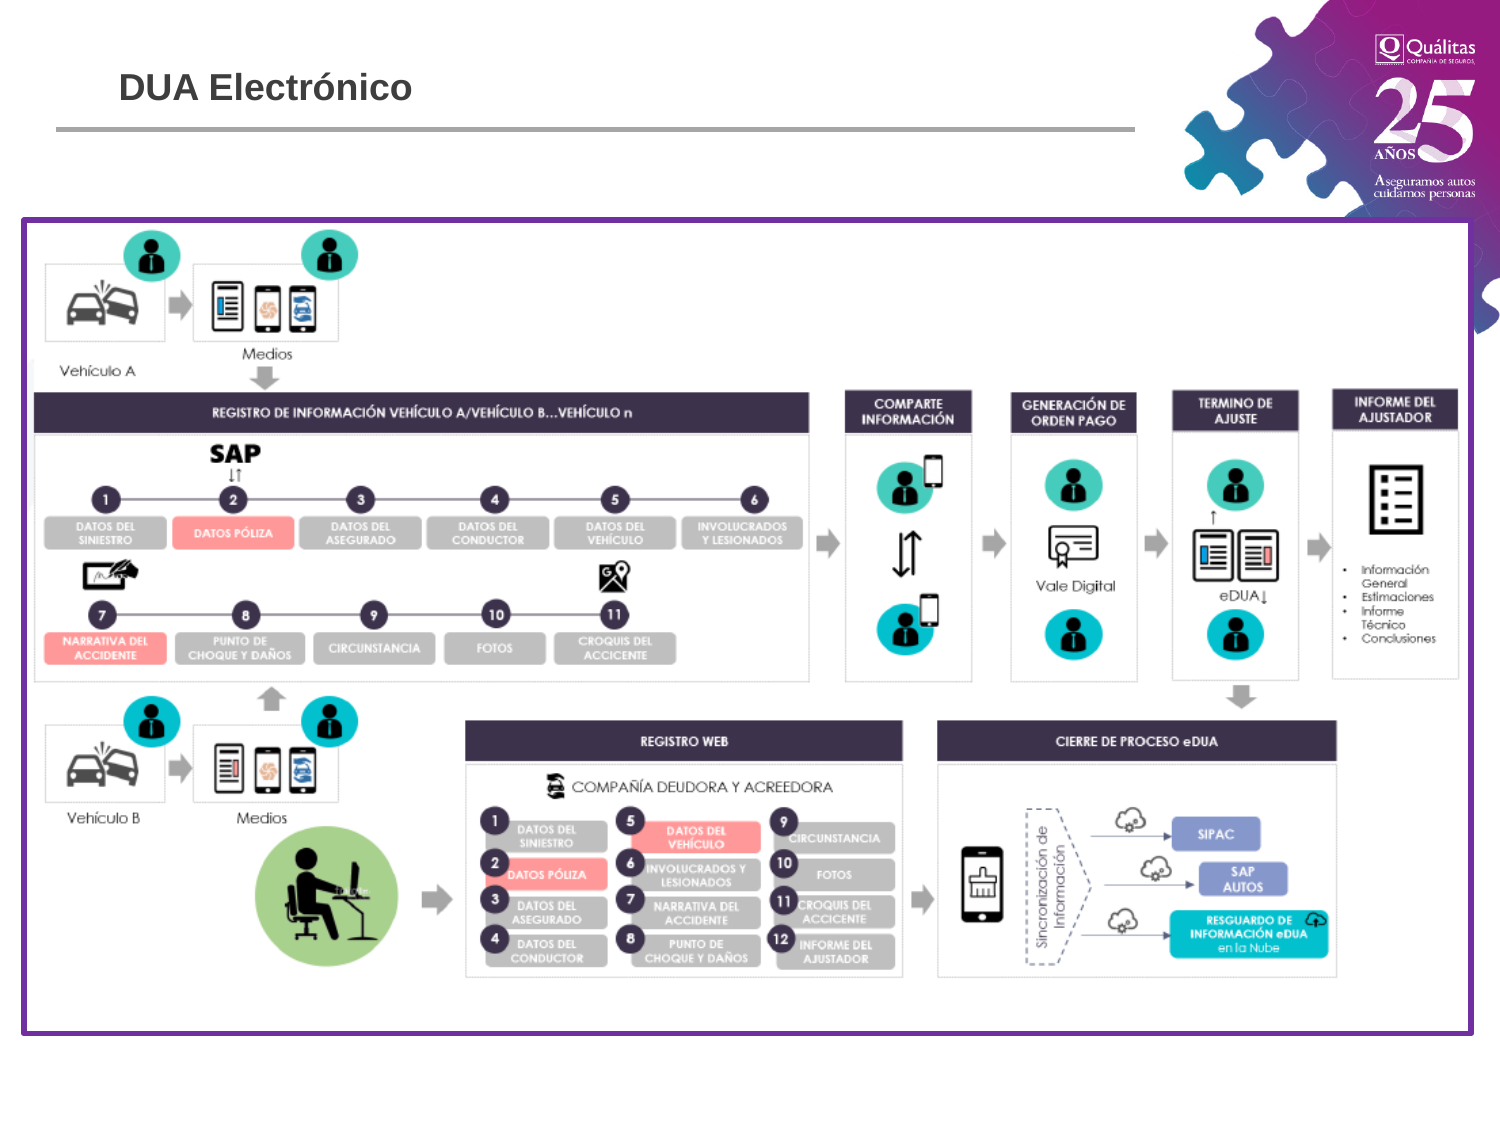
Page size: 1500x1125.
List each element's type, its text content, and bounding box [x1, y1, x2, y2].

picture [0, 0, 1500, 1125]
text_box DUA Electrónico [103, 38, 1160, 133]
